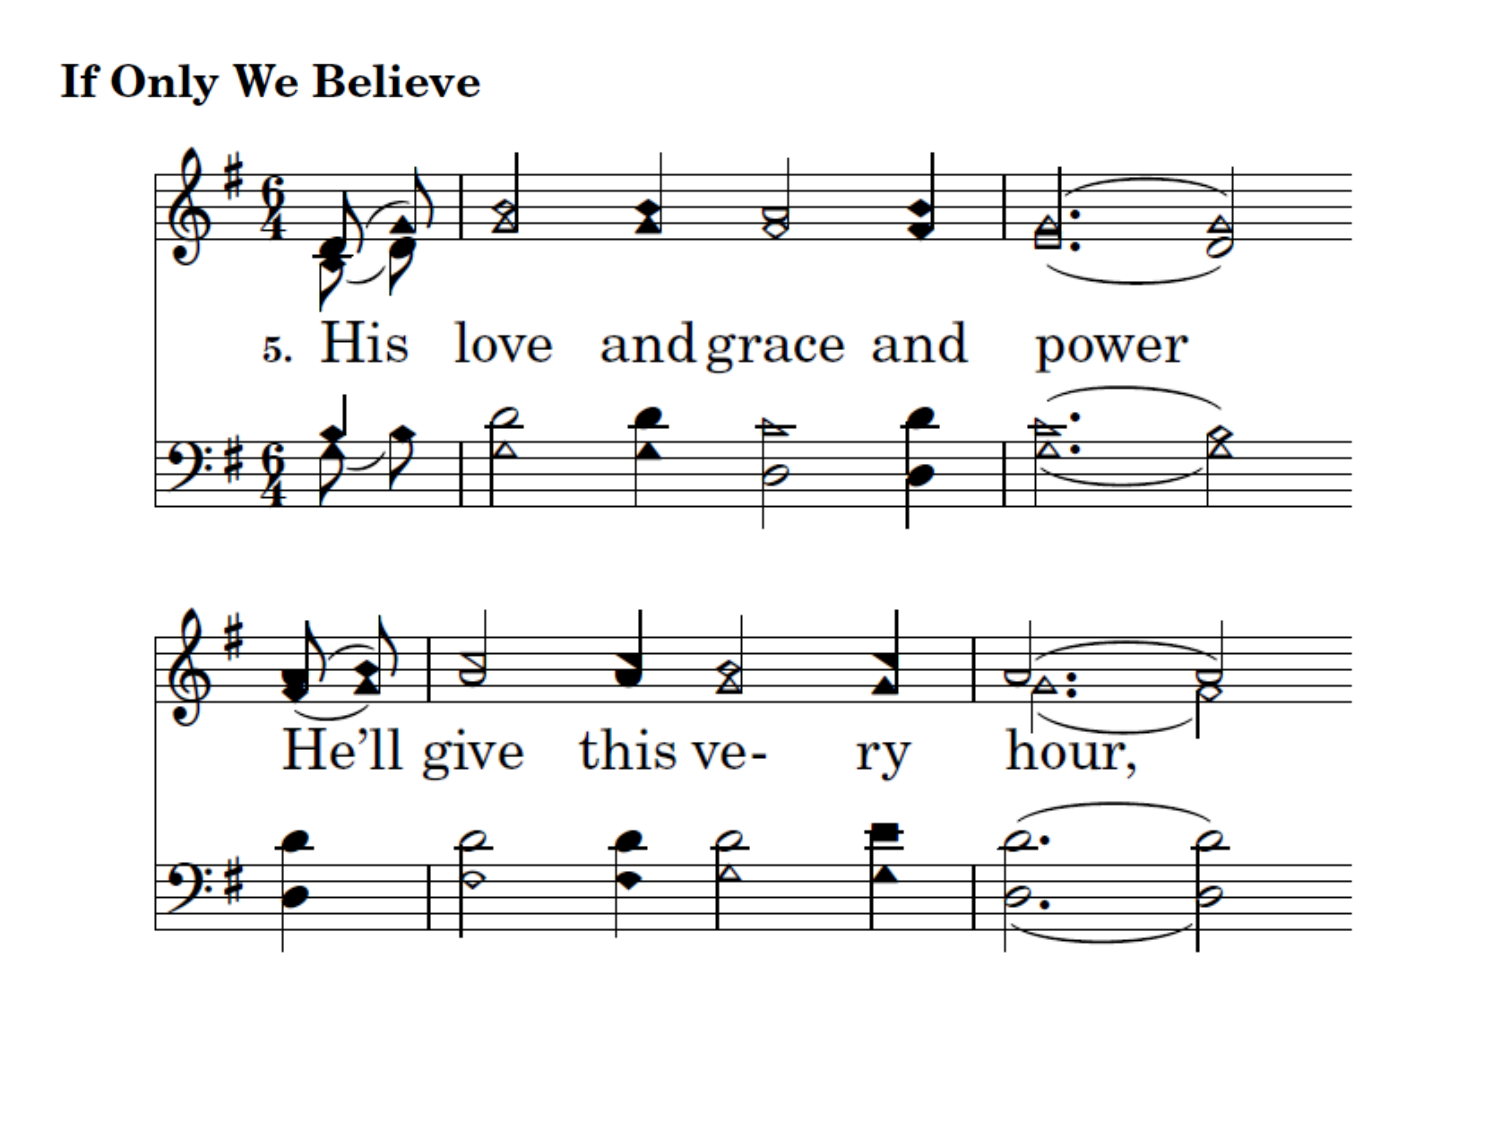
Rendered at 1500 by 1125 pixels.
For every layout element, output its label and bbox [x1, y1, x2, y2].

picture [137, 133, 1363, 992]
picture [37, 37, 505, 113]
